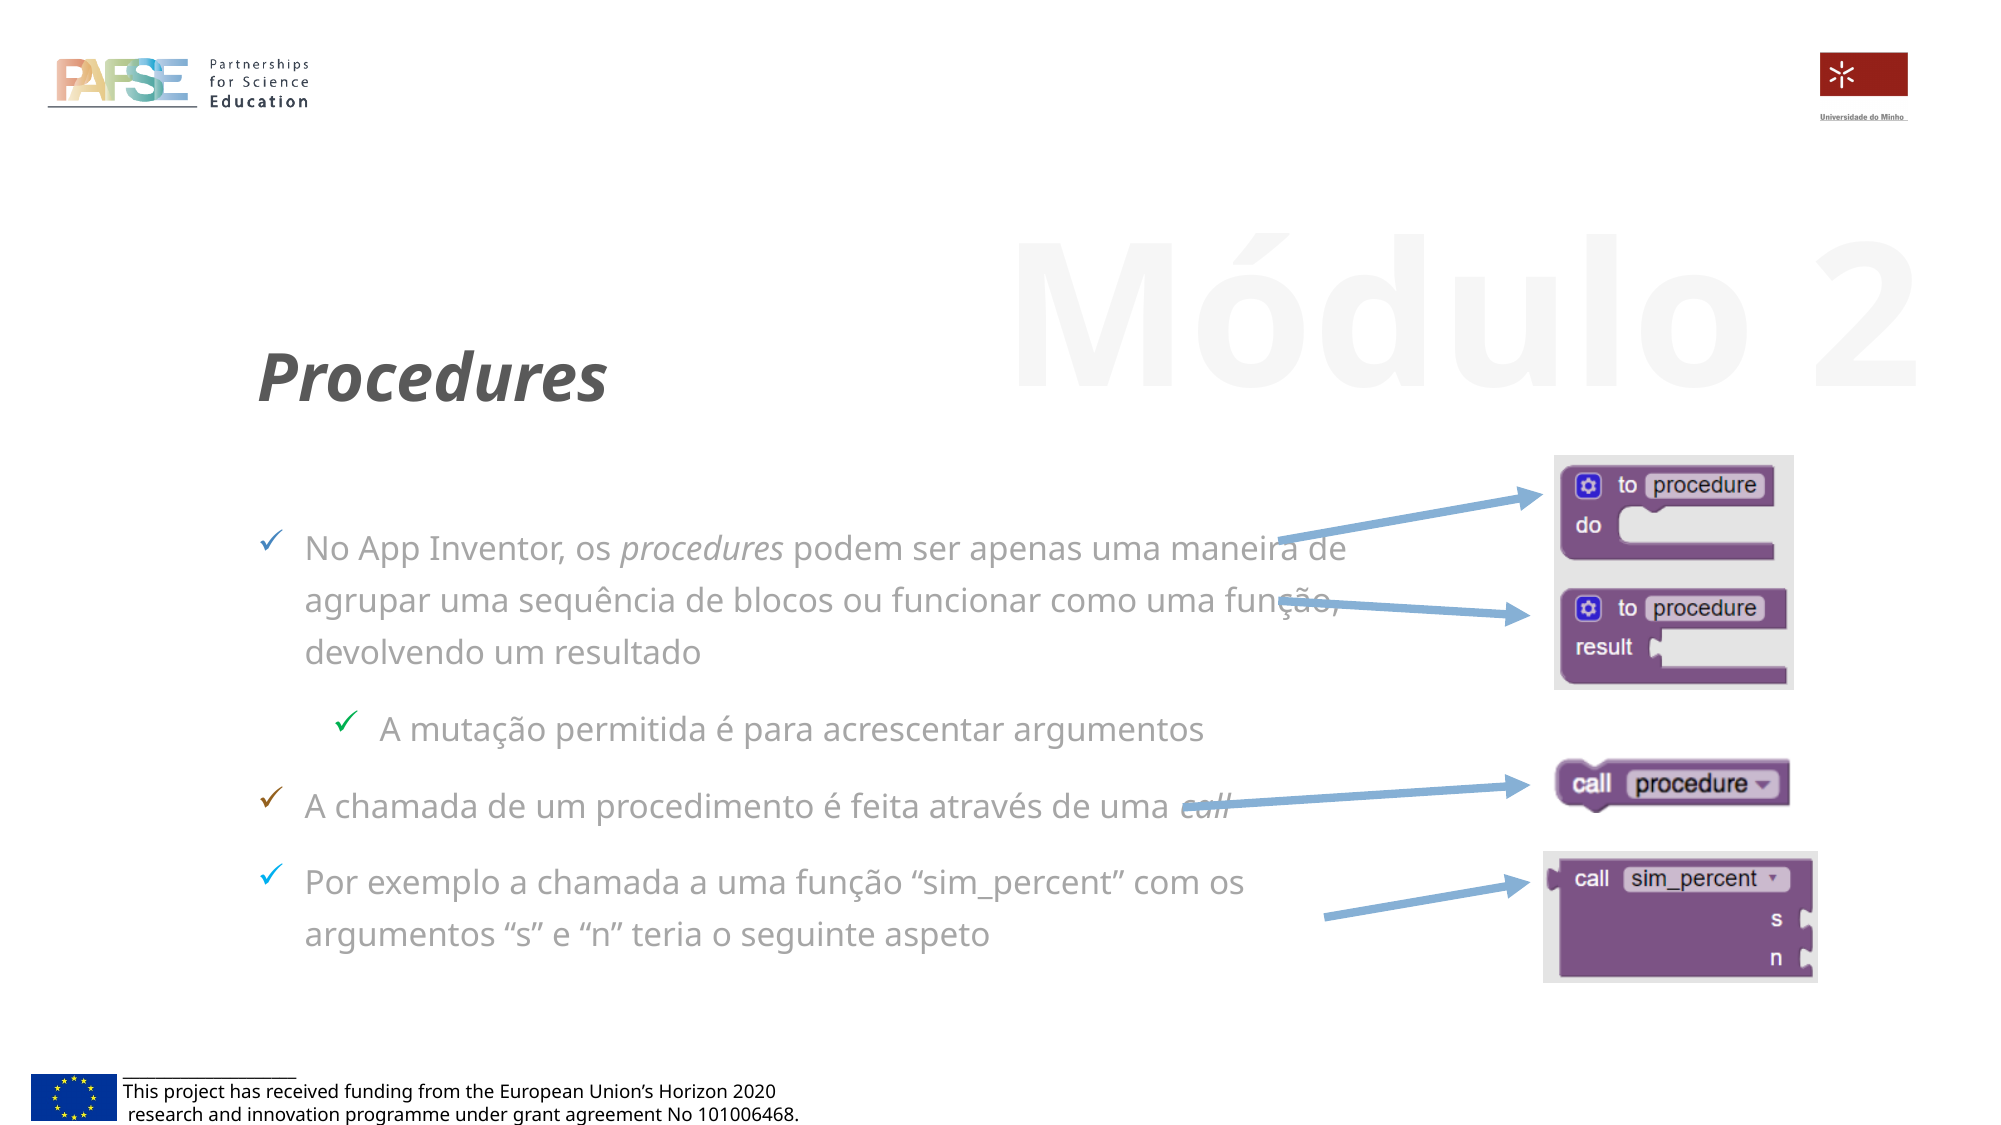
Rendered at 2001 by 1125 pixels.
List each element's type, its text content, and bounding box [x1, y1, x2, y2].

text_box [1278, 600, 1531, 616]
picture [1554, 455, 1794, 690]
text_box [1182, 784, 1531, 808]
text_box _____________________ This project has received funding from the European Union’s Horizon 2020 research and innovation programme under grant agreement No 101006468. [108, 1049, 2000, 1125]
picture [38, 45, 317, 123]
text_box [1324, 882, 1531, 918]
picture [1820, 43, 1908, 130]
picture [30, 1074, 117, 1121]
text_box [159, 179, 1938, 437]
picture [1549, 753, 1794, 813]
text_box No App Inventor, os procedures podem ser apenas uma maneira de agrupar uma sequência de blocos ou funcionar como uma função, devolvendo um resultado A mutação permitida é para acrescentar argumentos A chamada de um procedimento é feita através de uma call Por exemplo a chamada a uma função “sim_percent” com os argumentos “s” e “n” teria o seguinte aspeto [243, 508, 1379, 961]
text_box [1278, 494, 1544, 542]
picture [1543, 851, 1818, 984]
